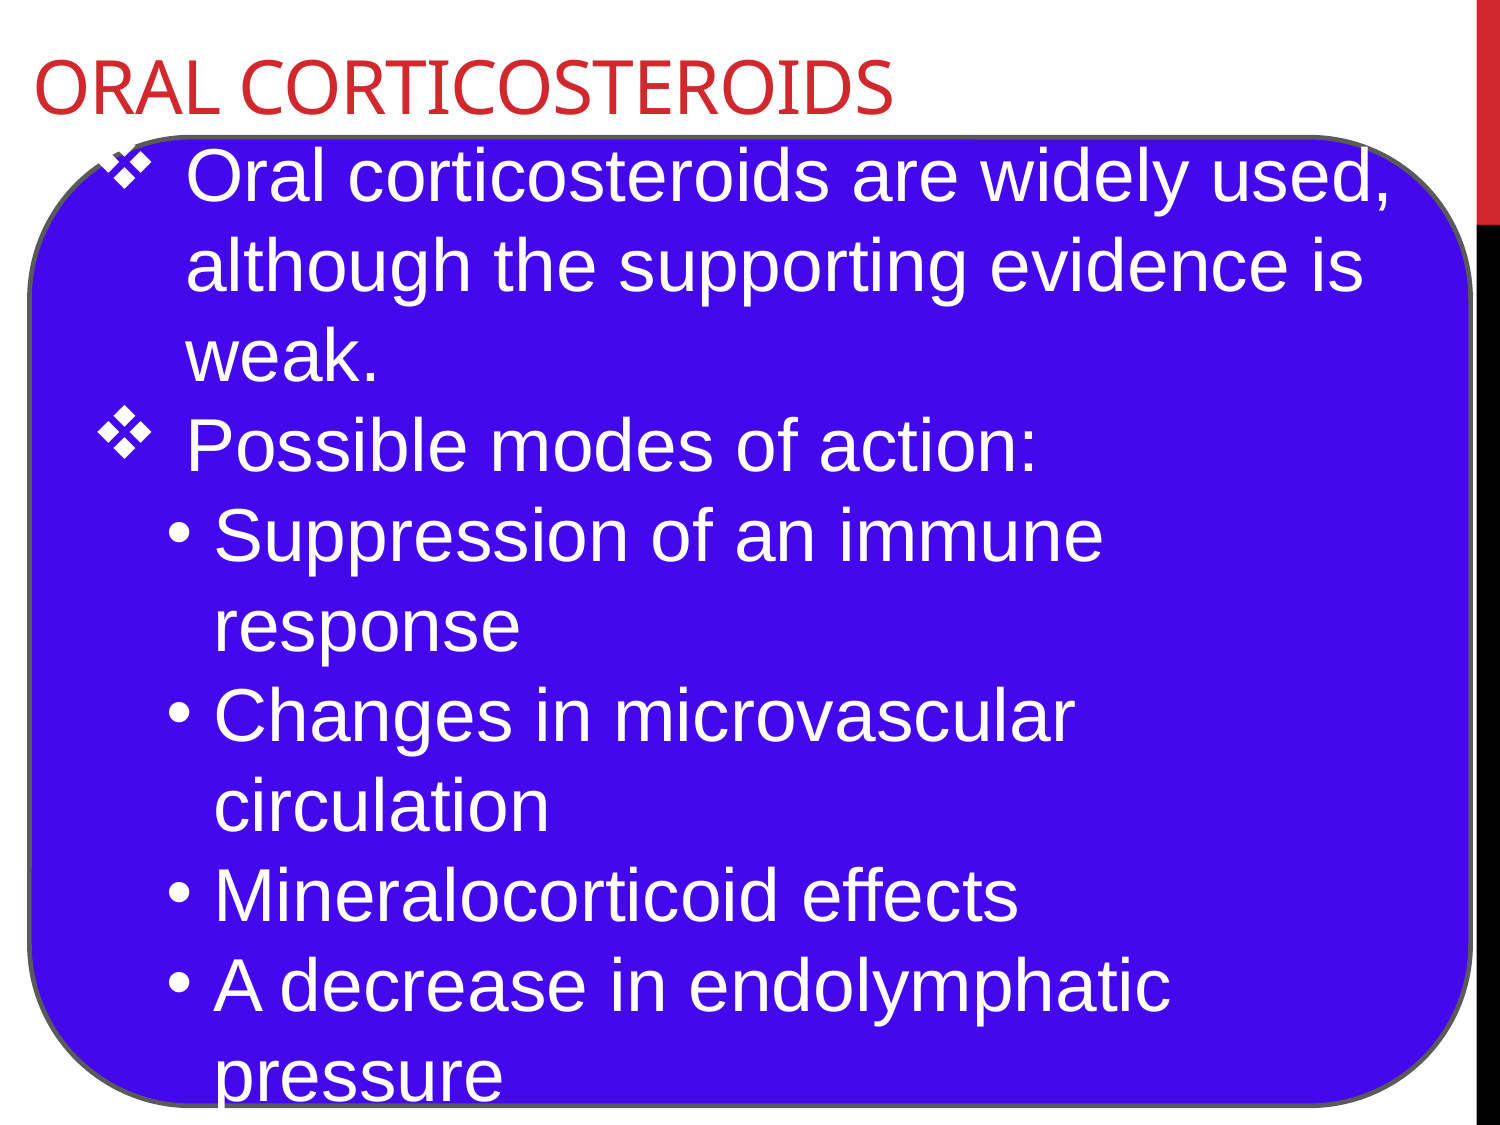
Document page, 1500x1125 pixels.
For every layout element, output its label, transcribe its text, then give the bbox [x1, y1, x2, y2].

title ORAL corticosteroids [17, 25, 1471, 138]
text_box Oral corticosteroids are widely used, although the supporting evidence is weak. Possible modes of action: Suppression of an immune response Changes in microvascular circulation Mineralocorticoid effects A decrease in endolymphatic pressure [27, 134, 1473, 1109]
